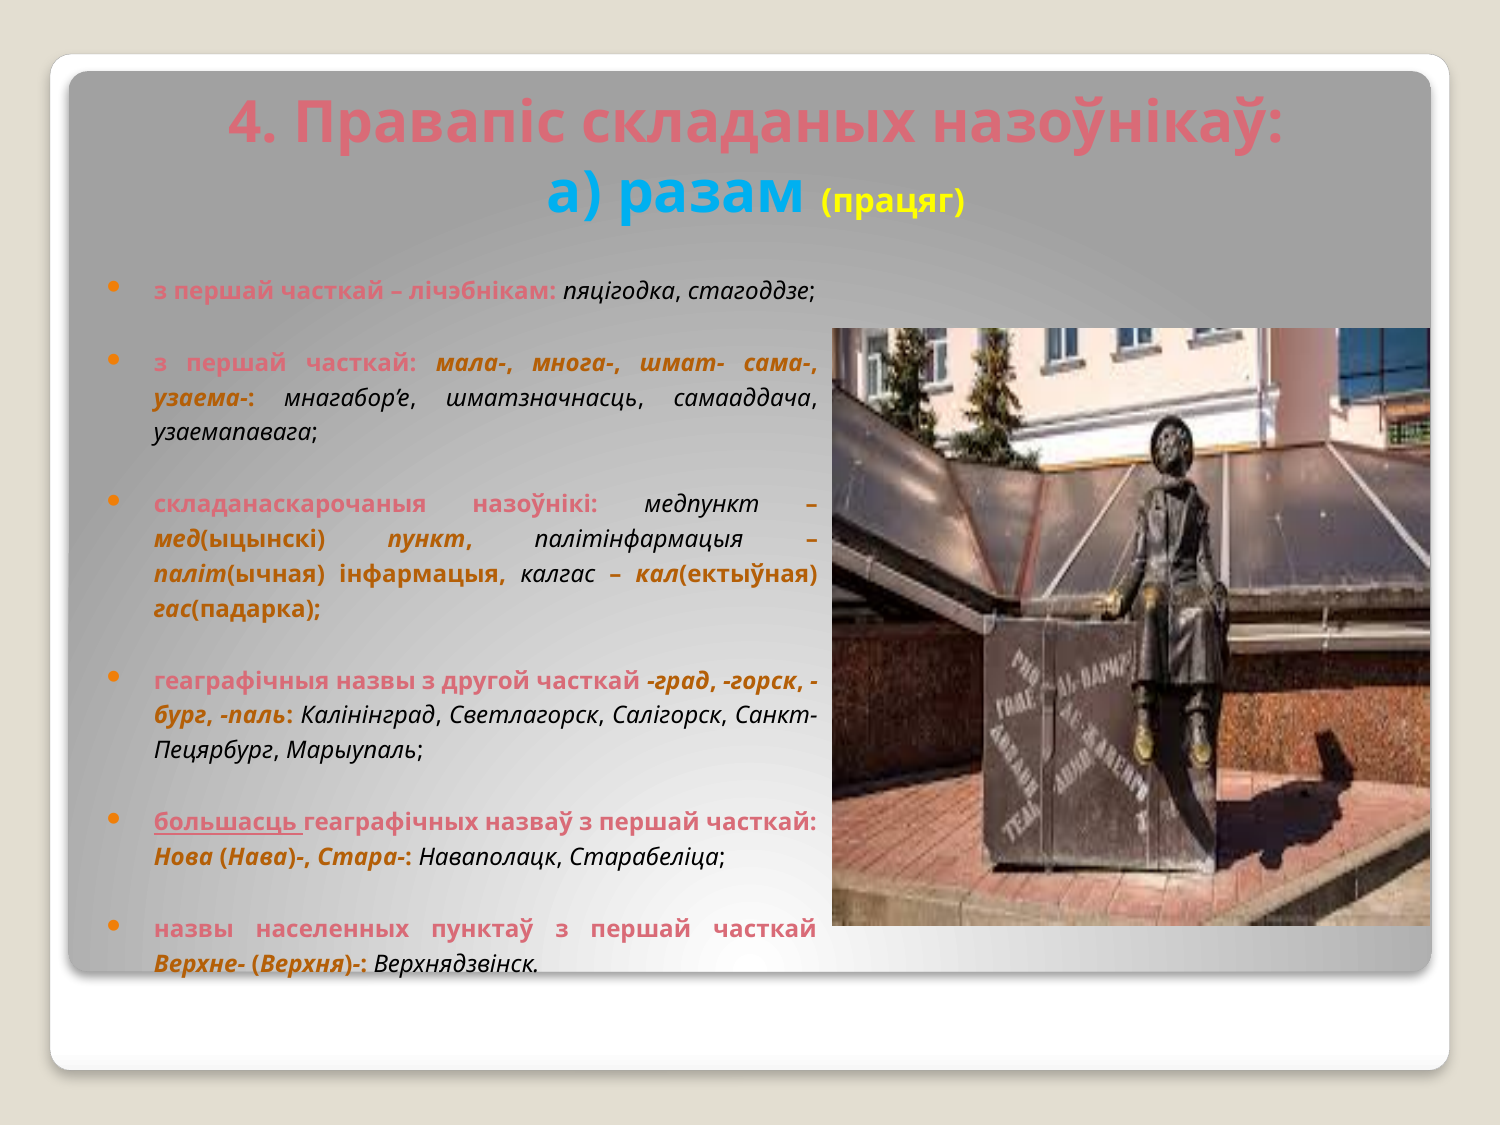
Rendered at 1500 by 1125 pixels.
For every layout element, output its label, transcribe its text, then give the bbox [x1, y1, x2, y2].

picture [831, 327, 1430, 926]
title 4. Правапіс складаных назоўнікаў: а) разам (працяг) [76, 66, 1436, 232]
list з першай часткай – лічэбнікам: пяцігодка, стагоддзе; з першай часткай: мала-, многа-, шмат- сама-, узаема-: мнагабор’е, шматзначнасць, самааддача, узаемапавага; складанаскарочаныя назоўнікі: медпункт – мед(ыцынскі) пункт, палітінфармацыя – паліт(ычная) інфармацыя, калгас – кал(ектыўная) гас(падарка); геаграфічныя назвы з другой часткай -град, -горск, -бург, -паль: Калінінград, Светлагорск, Салігорск, Санкт-Пецярбург, Марыупаль; большасць геаграфічных назваў з першай часткай: Нова (Нава)-, Стара-: Наваполацк, Старабеліца; назвы населенных пунктаў з першай часткай Верхне- (Верхня)-: Верхнядзвінск. [76, 254, 833, 1055]
